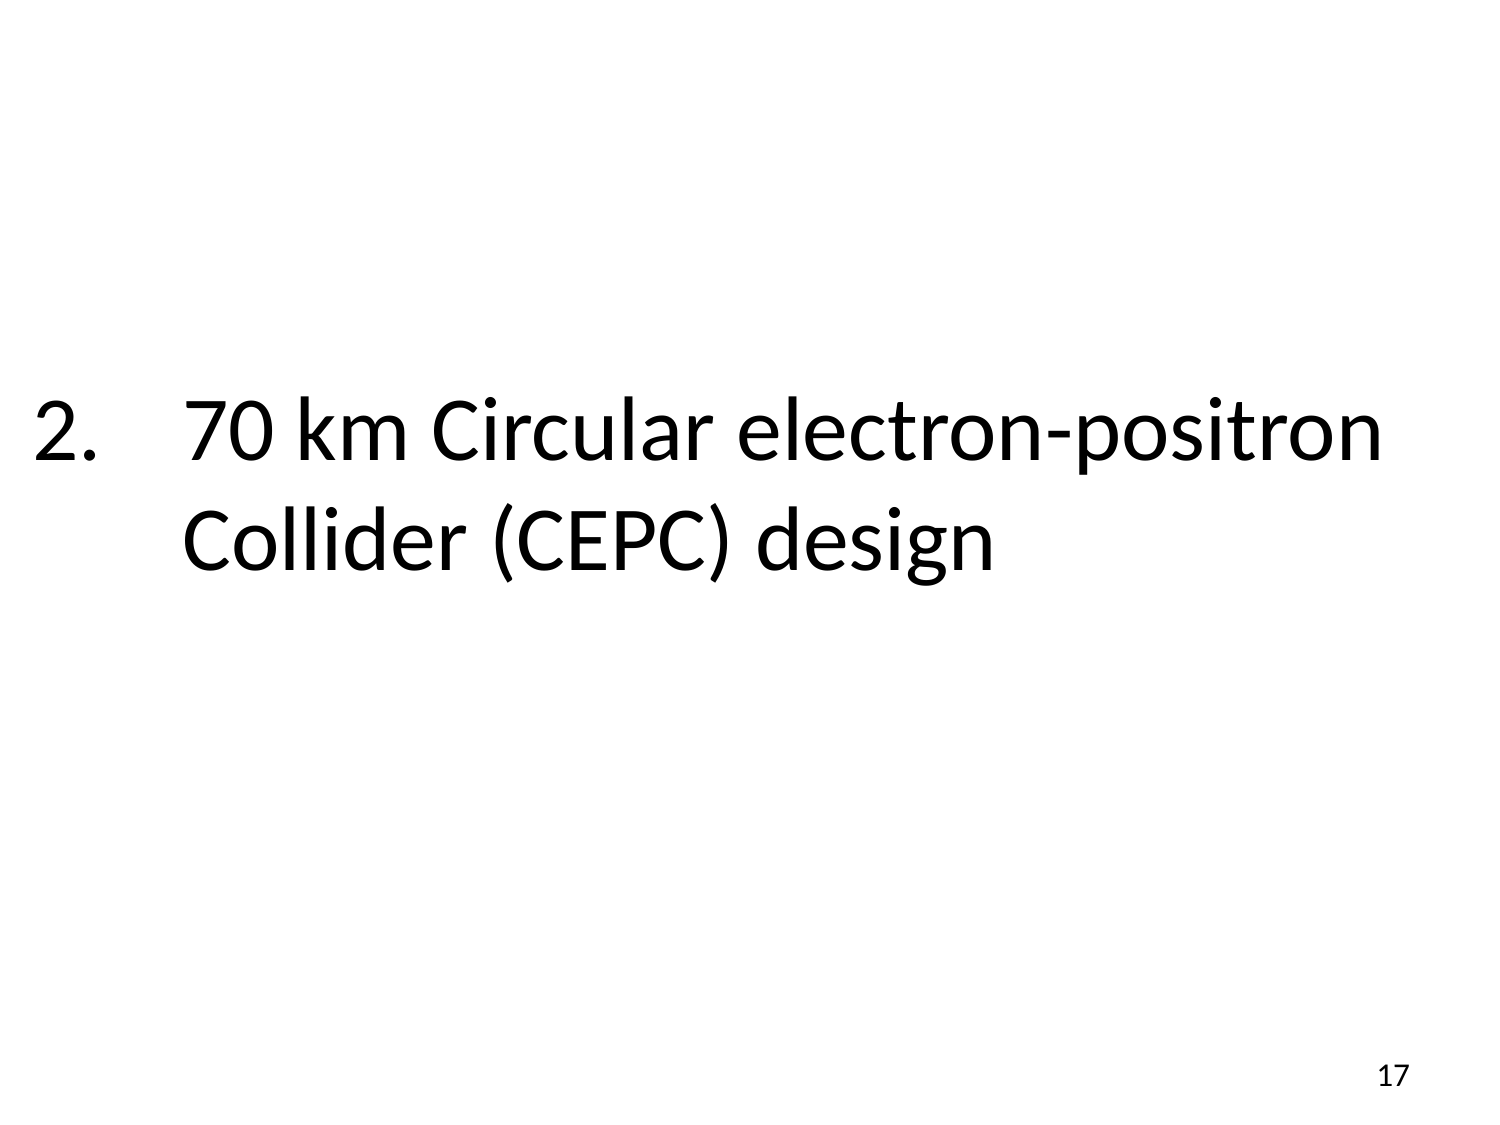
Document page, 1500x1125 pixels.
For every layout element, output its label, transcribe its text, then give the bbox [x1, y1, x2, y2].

text_box 70 km Circular electron-positron Collider (CEPC) design [17, 361, 1441, 597]
slide_number 17 [1074, 1042, 1425, 1103]
